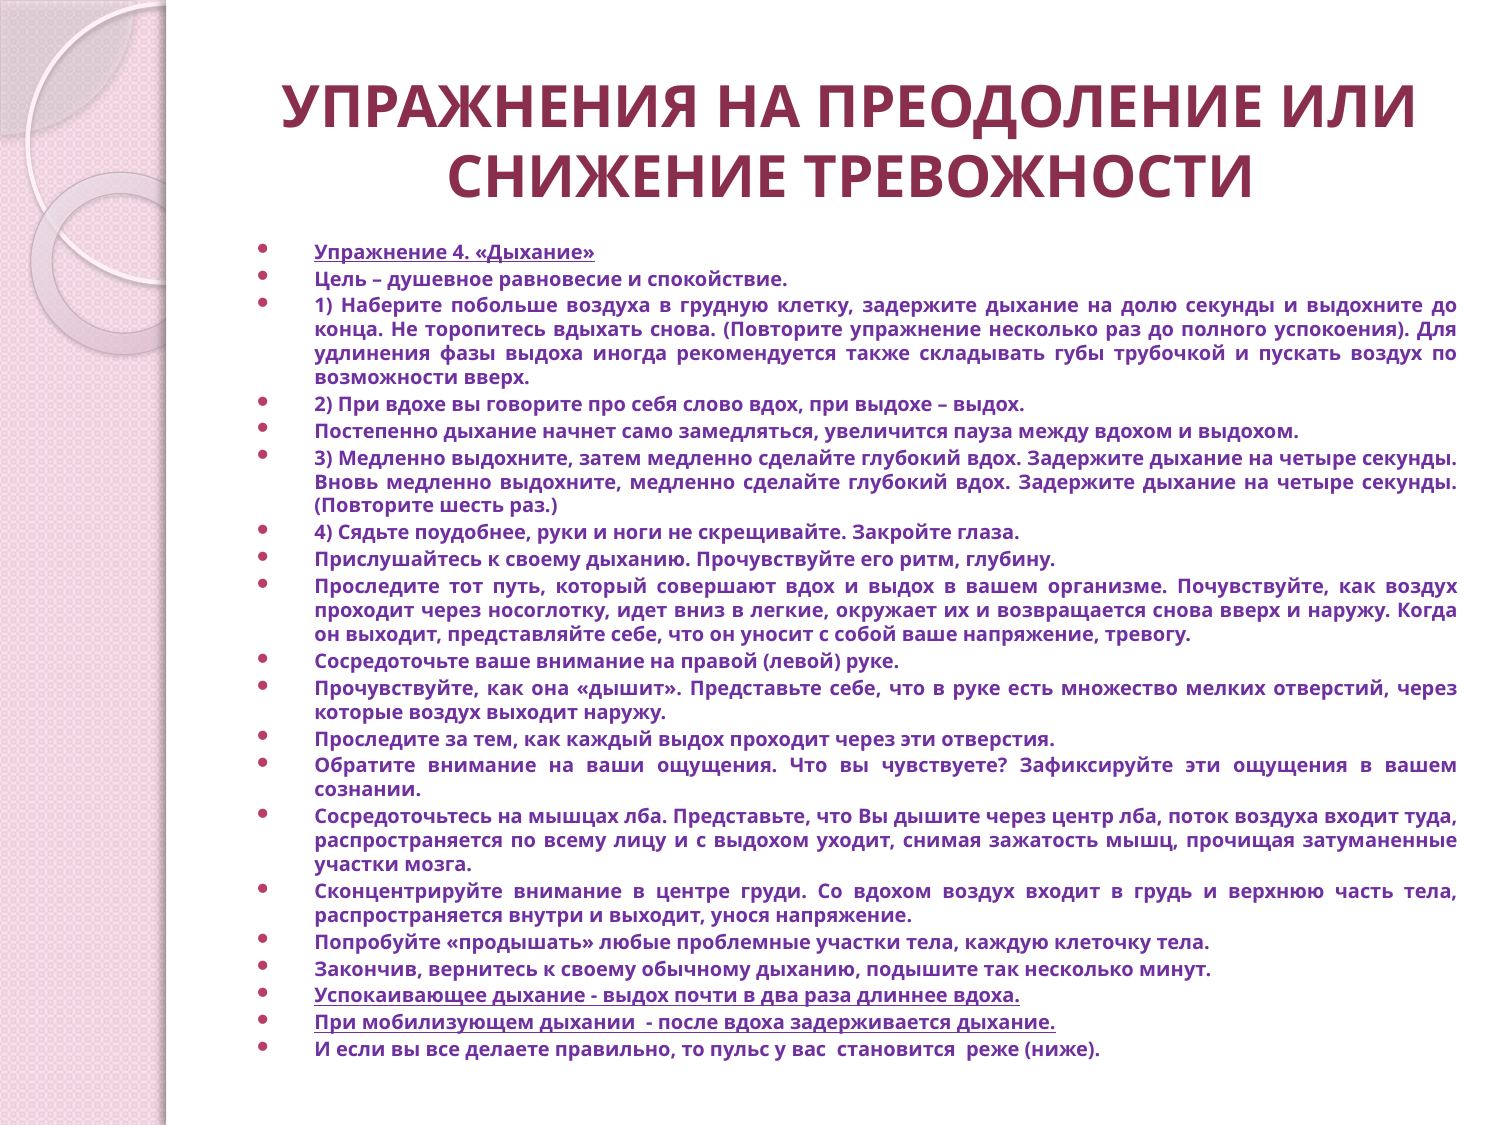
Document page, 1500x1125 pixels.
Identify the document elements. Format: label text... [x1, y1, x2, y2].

list Упражнение 4. «Дыхание» Цель – душевное равновесие и спокойствие. 1) Наберите побольше воздуха в грудную клетку, задержите дыхание на долю секунды и выдохните до конца. Не торопитесь вдыхать снова. (Повторите упражнение несколько раз до полного успокоения). Для удлинения фазы выдоха иногда рекомендуется также складывать губы трубочкой и пускать воздух по возможности вверх. 2) При вдохе вы говорите про себя слово вдох, при выдохе – выдох. Постепенно дыхание начнет само замедляться, увеличится пауза между вдохом и выдохом. 3) Медленно выдохните, затем медленно сделайте глубокий вдох. Задержите дыхание на четыре секунды. Вновь медленно выдохните, медленно сделайте глубокий вдох. Задержите дыхание на четыре секунды. (Повторите шесть раз.) 4) Сядьте поудобнее, руки и ноги не скрещивайте. Закройте глаза. Прислушайтесь к своему дыханию. Прочувствуйте его ритм, глубину. Проследите тот путь, который совершают вдох и выдох в вашем организме. Почувствуйте, как воздух проходит через носоглотку, идет вниз в легкие, окружает их и возвращается снова вверх и наружу. Когда он выходит, представляйте себе, что он уносит с собой ваше напряжение, тревогу. Сосредоточьте ваше внимание на правой (левой) руке. Прочувствуйте, как она «дышит». Представьте себе, что в руке есть множество мелких отверстий, через которые воздух выходит наружу. Проследите за тем, как каждый выдох проходит через эти отверстия. Обратите внимание на ваши ощущения. Что вы чувствуете? Зафиксируйте эти ощущения в вашем сознании. Сосредоточьтесь на мышцах лба. Представьте, что Вы дышите через центр лба, поток воздуха входит туда, распространяется по всему лицу и с выдохом уходит, снимая зажатость мышц, прочищая затуманенные участки мозга. Сконцентрируйте внимание в центре груди. Со вдохом воздух входит в грудь и верхнюю часть тела, распространяется внутри и выходит, унося напряжение. Попробуйте «продышать» любые проблемные участки тела, каждую клеточку тела. Закончив, вернитесь к своему обычному дыханию, подышите так несколько минут. Успокаивающее дыхание - выдох почти в два раза длиннее вдоха. При мобилизующем дыхании - после вдоха задерживается дыхание. И если вы все делаете правильно, то пульс у вас становится реже (ниже). [242, 231, 1473, 1079]
title УПРАЖНЕНИЯ НА ПРЕОДОЛЕНИЕ ИЛИ СНИЖЕНИЕ ТРЕВОЖНОСТИ [235, 45, 1466, 233]
